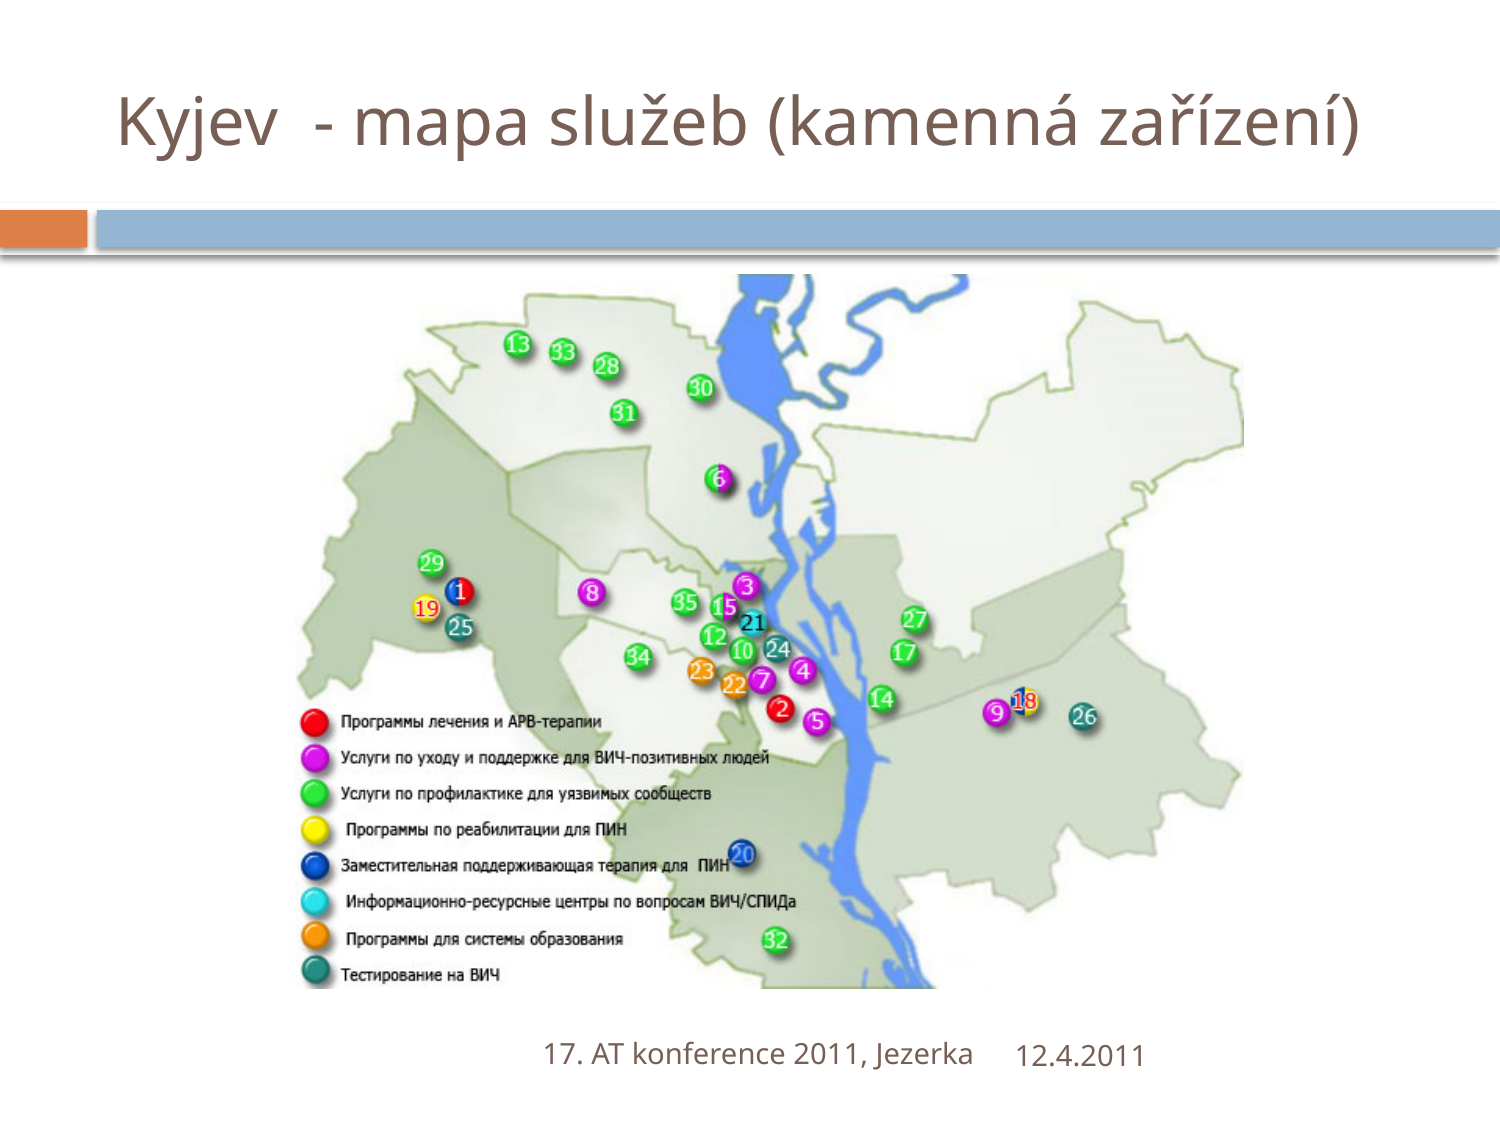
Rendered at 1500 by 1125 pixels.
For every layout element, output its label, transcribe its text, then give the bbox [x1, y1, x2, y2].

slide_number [999, 1025, 1438, 1085]
footer 17. AT konference 2011, Jezerka [99, 1024, 990, 1085]
title Kyjev - mapa služeb (kamenná zařízení) [100, 37, 1438, 200]
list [294, 273, 1244, 989]
